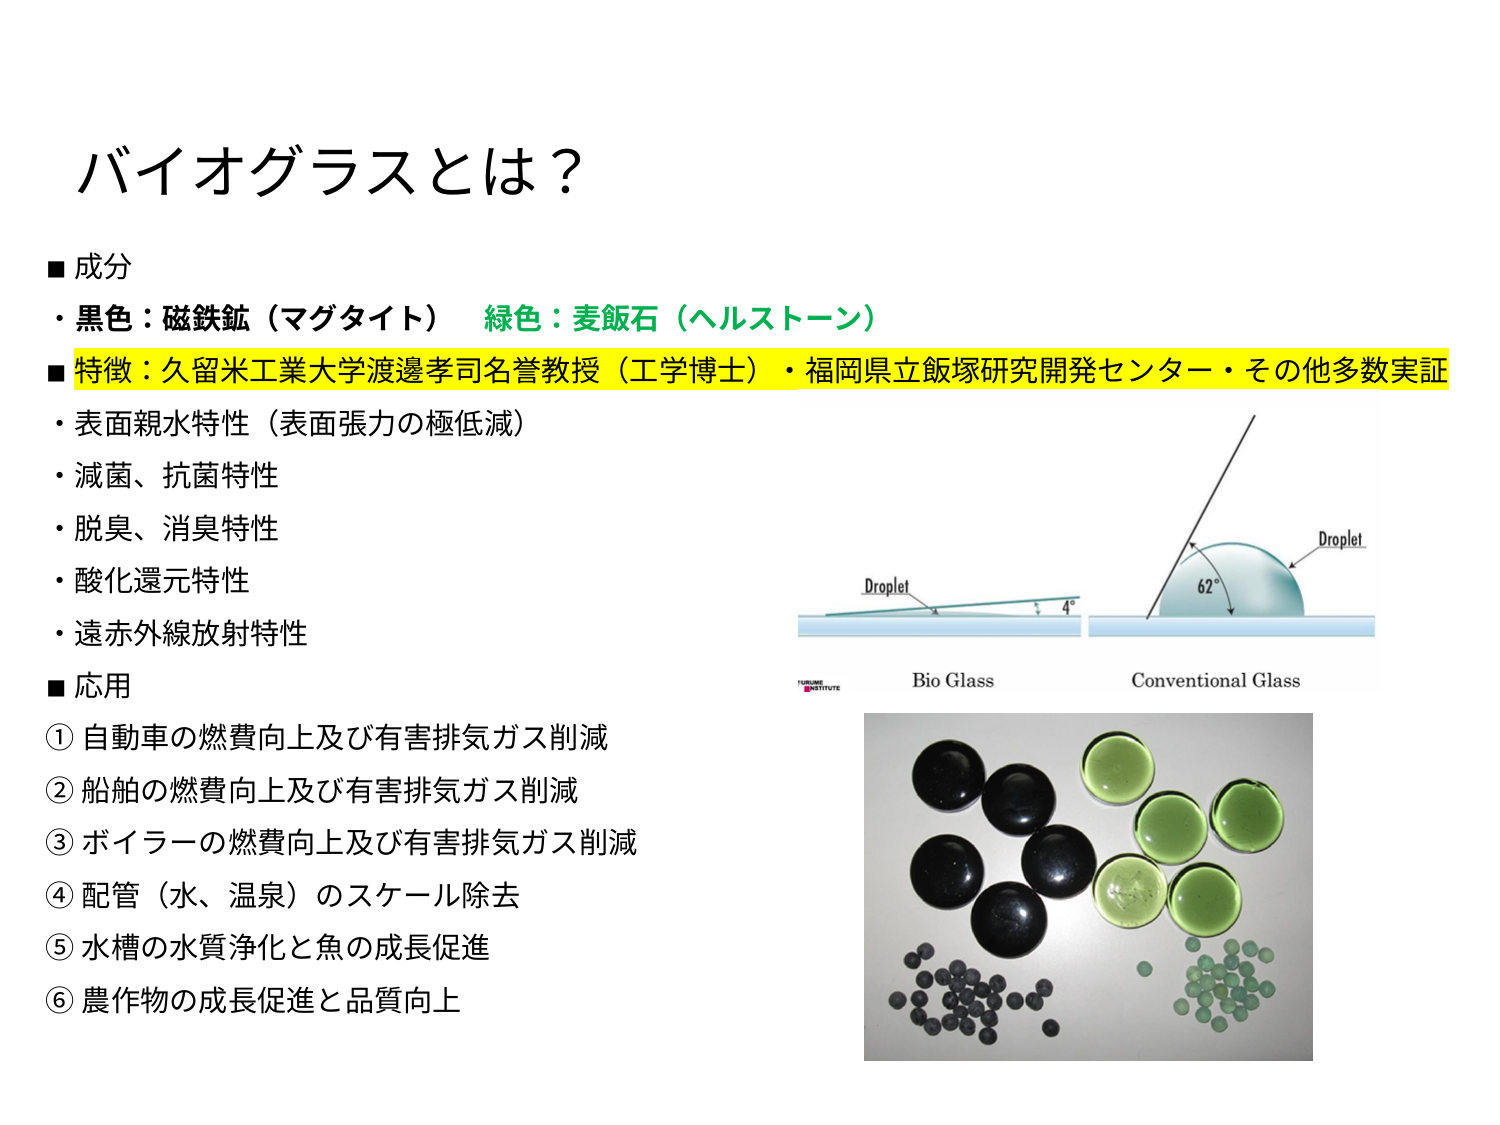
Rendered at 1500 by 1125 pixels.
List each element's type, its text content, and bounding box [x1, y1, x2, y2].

picture [864, 713, 1313, 1061]
text_box バイオグラスとは？ [59, 128, 1107, 213]
text_box ◾️成分 ・黒色：磁鉄鉱（マグタイト） 緑色：麦飯石（ヘルストーン） ◾️特徴：久留米工業大学渡邊孝司名誉教授（工学博士）・福岡県立飯塚研究開発センター・その他多数実証 ・表面親水特性（表面張力の極低減） ・減菌、抗菌特性 ・脱臭、消臭特性 ・酸化還元特性 ・遠赤外線放射特性 ◾️応用 ①自動車の燃費向上及び有害排気ガス削減 ②船舶の燃費向上及び有害排気ガス削減 ③ボイラーの燃費向上及び有害排気ガス削減 ④配管（水、温泉）のスケール除去 ⑤水槽の水質浄化と魚の成長促進 ⑥農作物の成長促進と品質向上 [30, 222, 1480, 1025]
picture [798, 389, 1381, 692]
